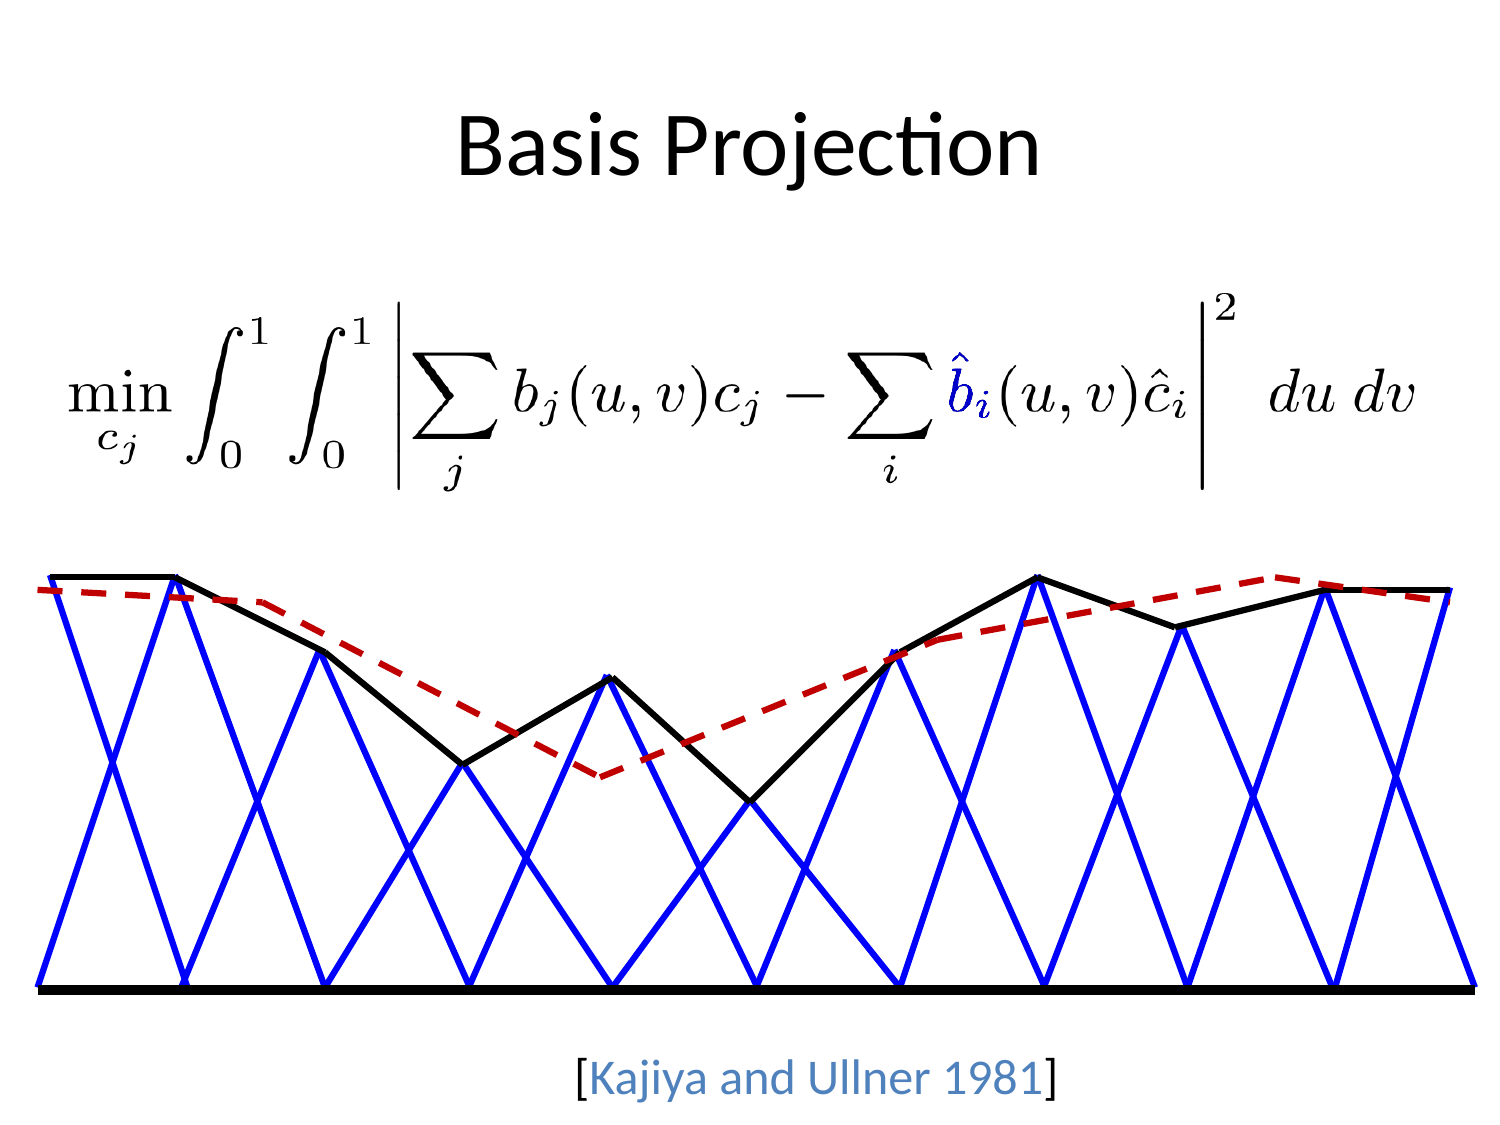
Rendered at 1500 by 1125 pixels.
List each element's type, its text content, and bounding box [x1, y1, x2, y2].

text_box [37, 577, 1451, 778]
text_box [Kajiya and Ullner 1981] [559, 1037, 1074, 1113]
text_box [37, 574, 1476, 989]
title Basis Projection [75, 45, 1425, 233]
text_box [49, 783, 1451, 803]
picture [62, 287, 1419, 500]
